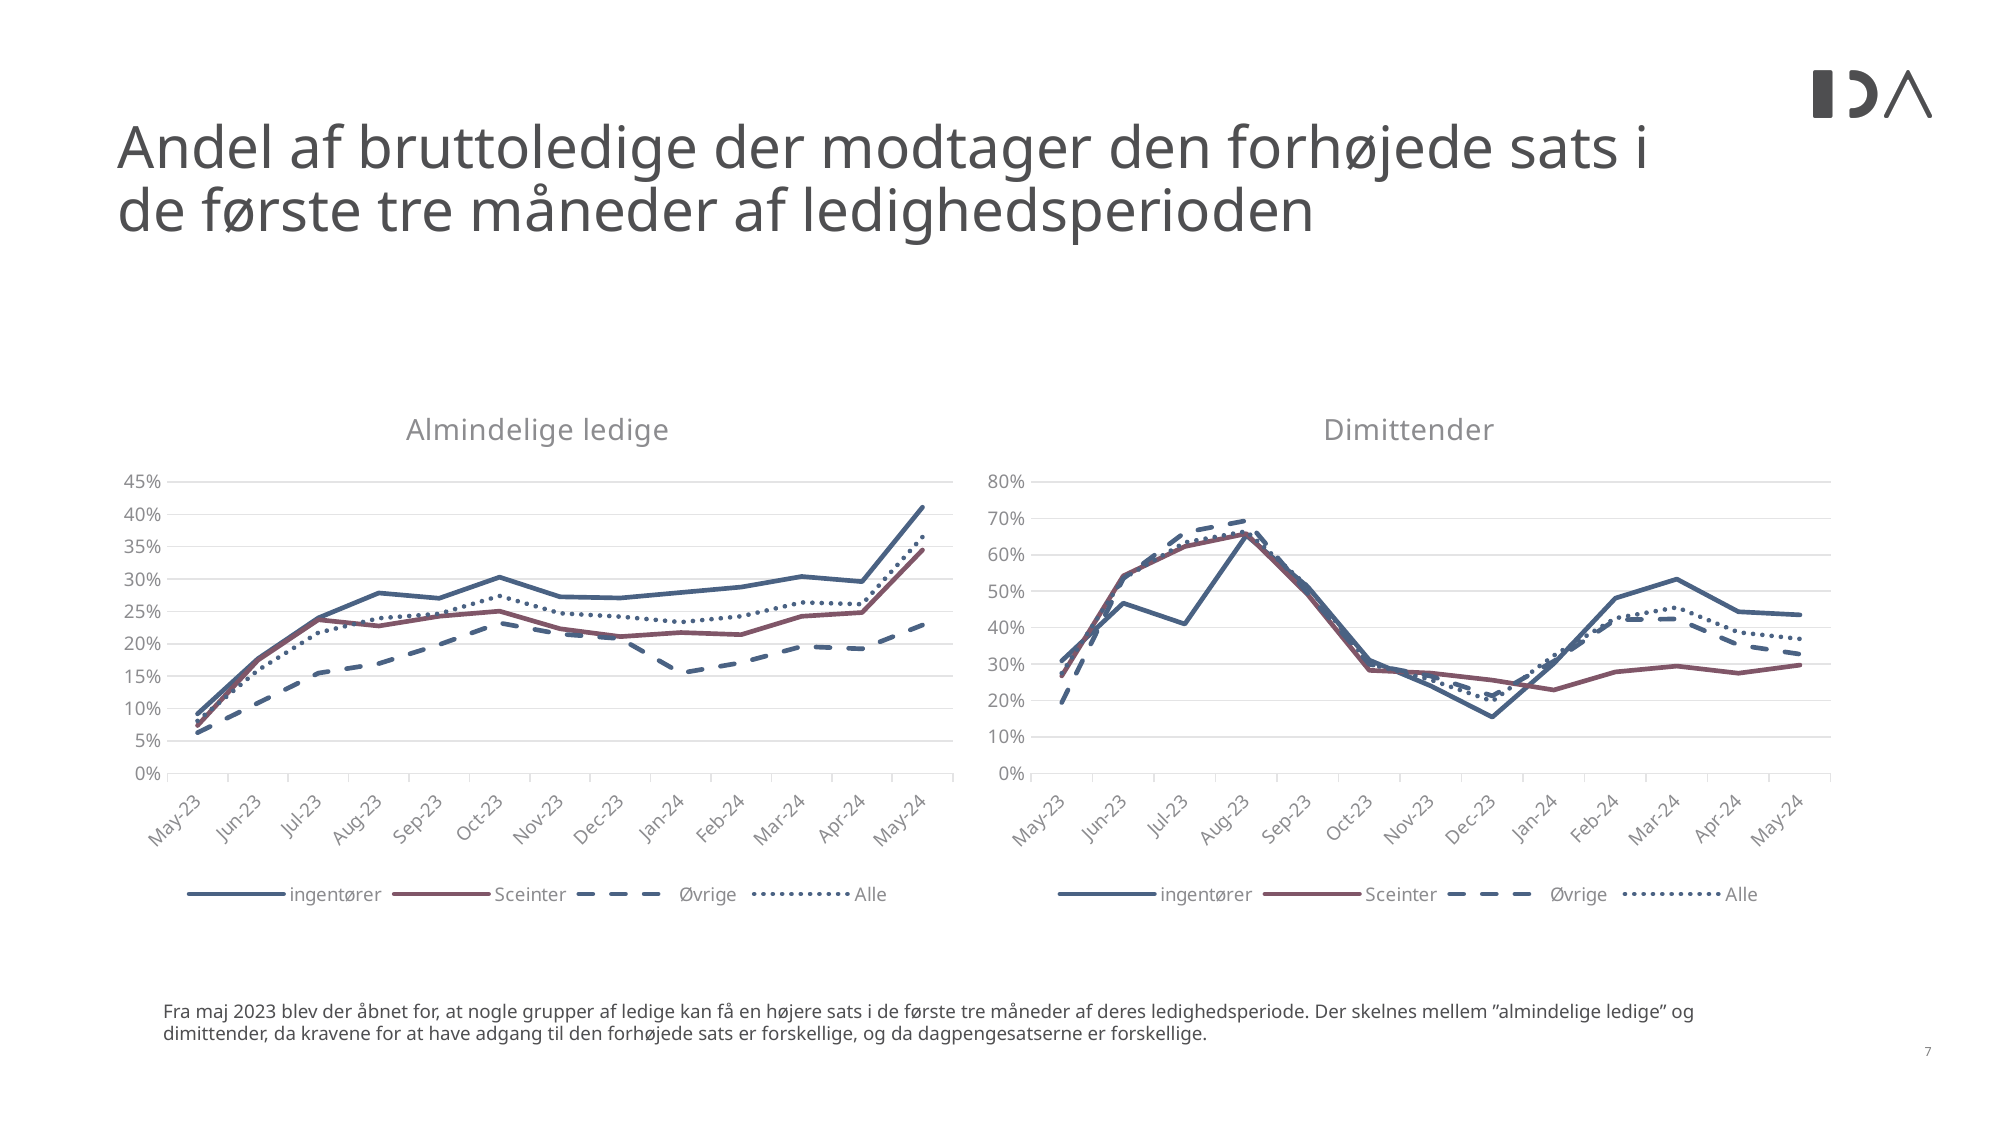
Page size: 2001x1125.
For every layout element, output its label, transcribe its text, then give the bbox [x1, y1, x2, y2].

text_box Fra maj 2023 blev der åbnet for, at nogle grupper af ledige kan få en højere sats i de første tre måneder af deres ledighedsperiode. Der skelnes mellem ”almindelige ledige” og dimittender, da kravene for at have adgang til den forhøjede sats er forskellige, og da dagpengesatserne er forskellige. [163, 999, 1837, 1050]
title Andel af bruttoledige der modtager den forhøjede sats i de første tre måneder af ledighedsperioden [117, 118, 1732, 284]
chart [106, 381, 1849, 914]
picture [1813, 70, 1932, 118]
slide_number 7 [1860, 1006, 1932, 1061]
